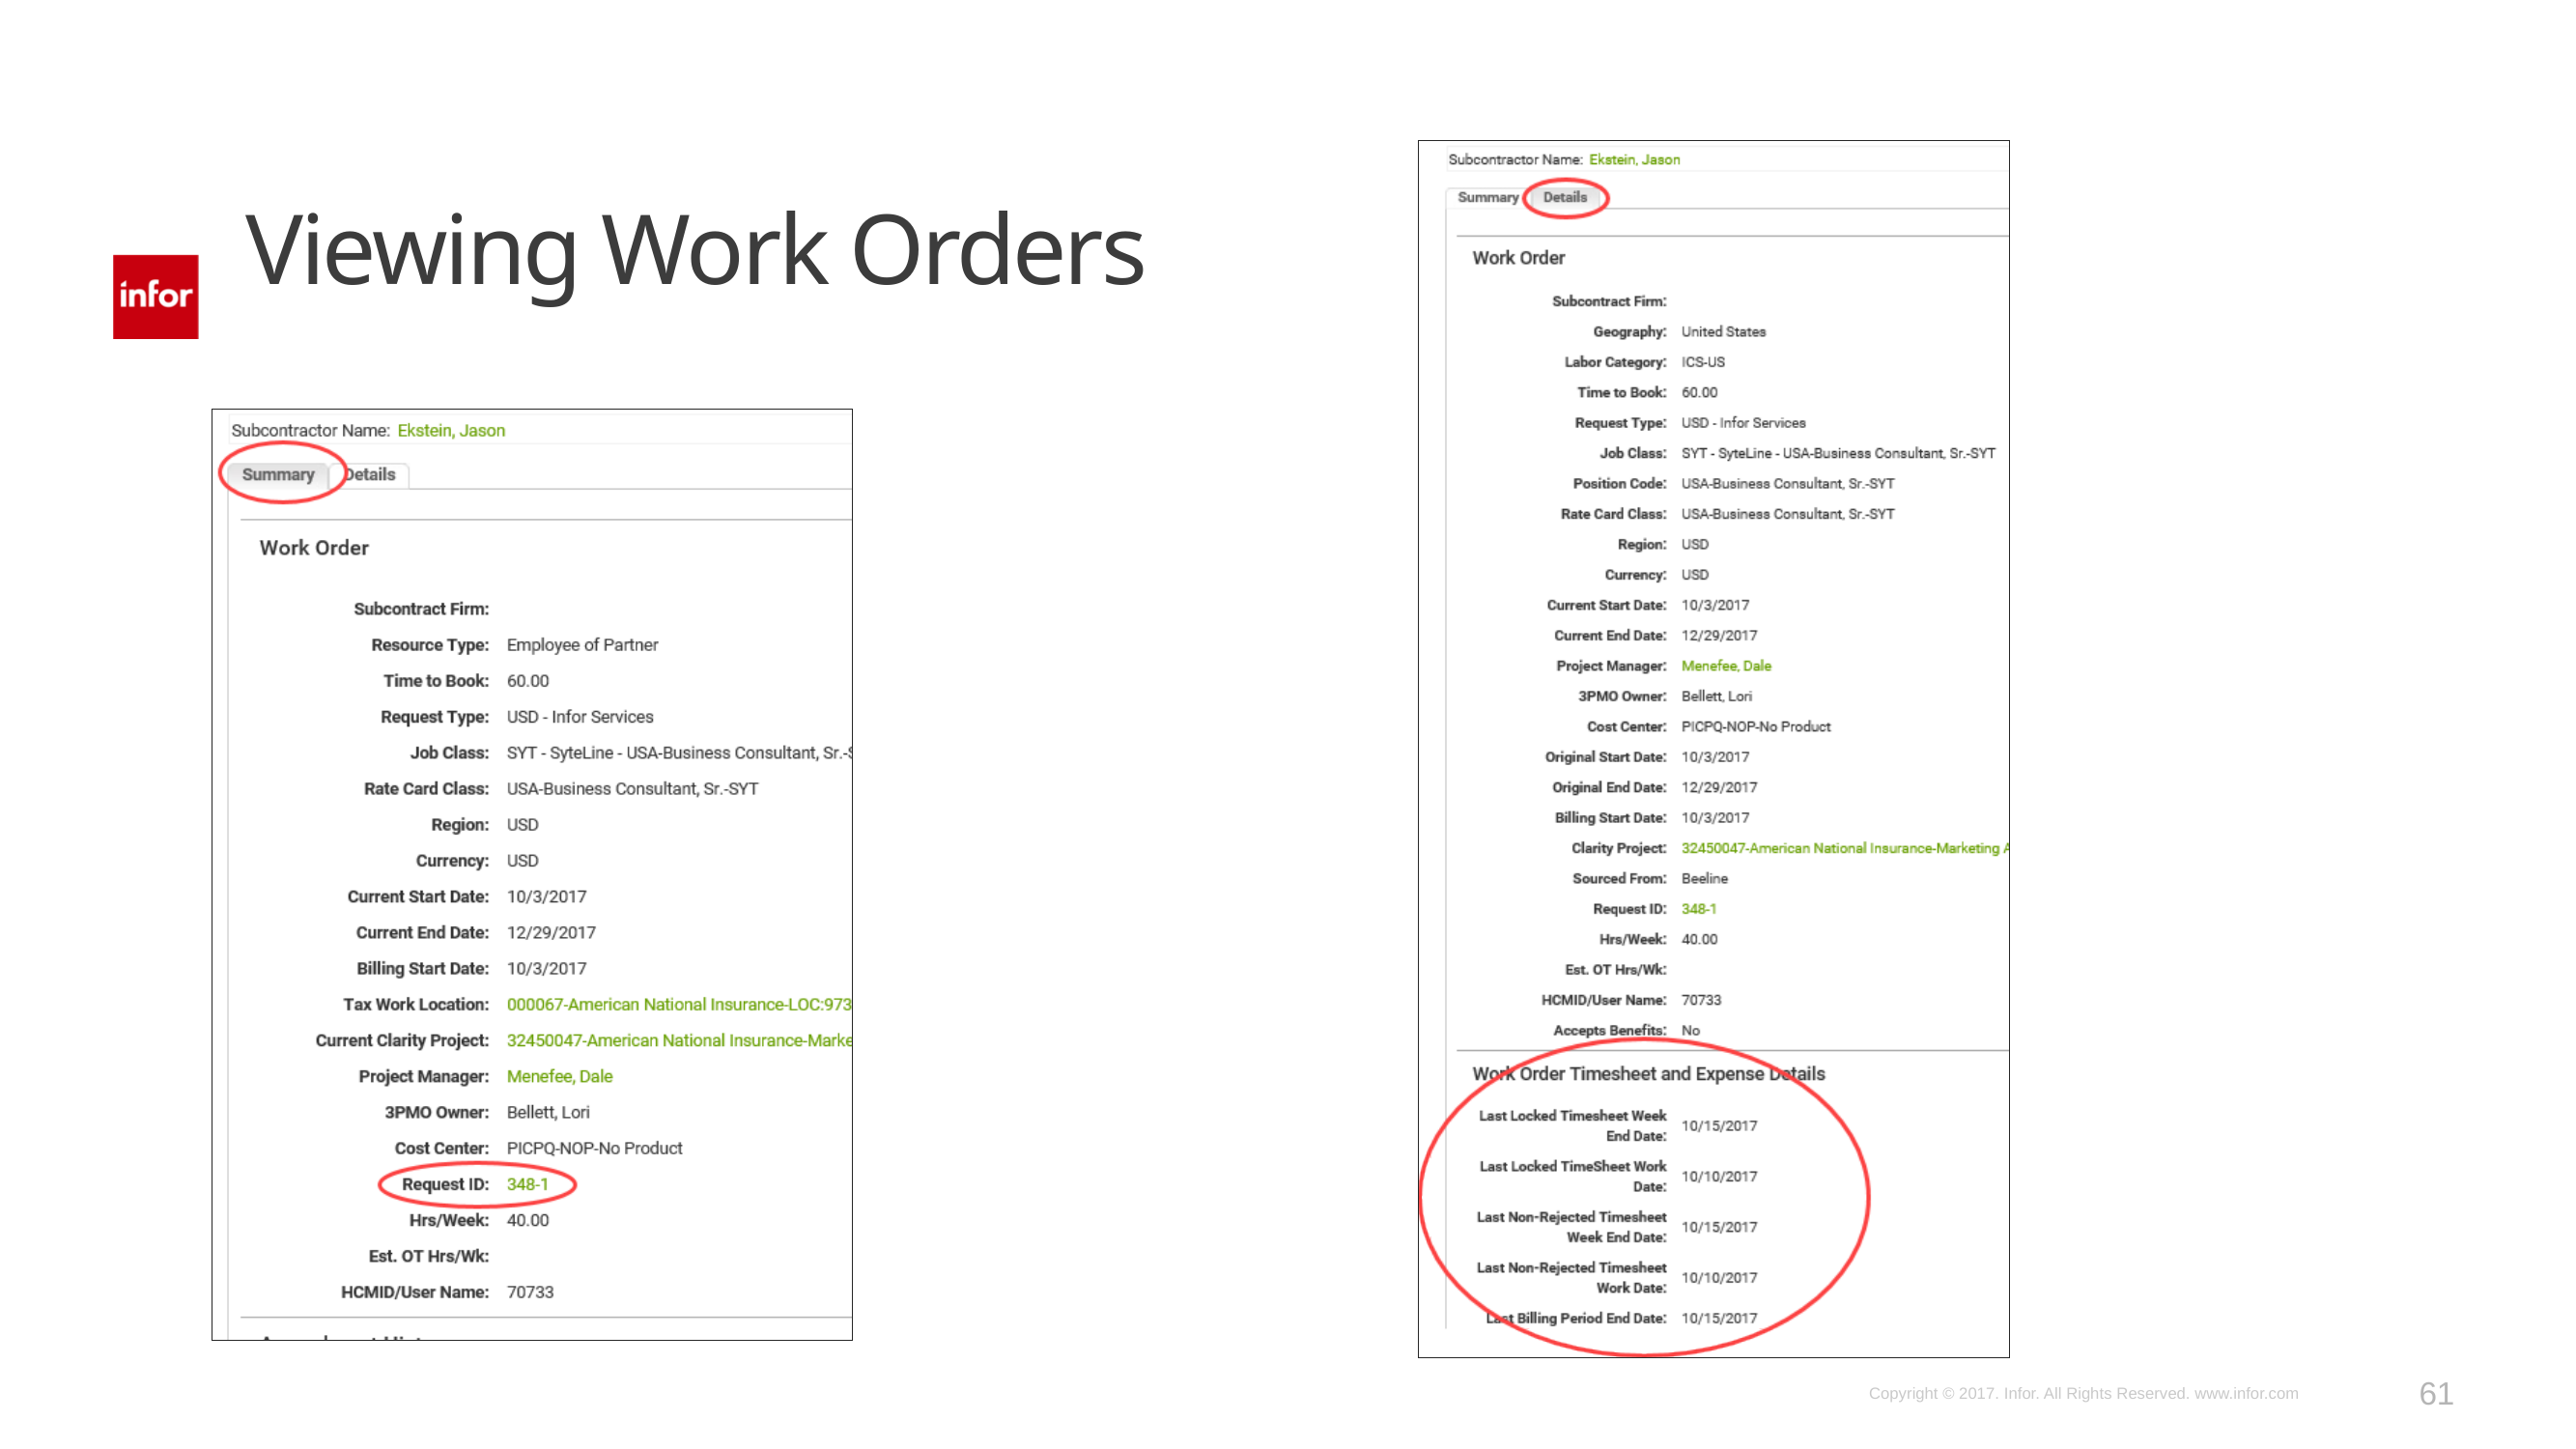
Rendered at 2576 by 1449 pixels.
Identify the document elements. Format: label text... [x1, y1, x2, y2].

picture [211, 409, 853, 1341]
picture [1418, 140, 2010, 1358]
text_box Viewing Work Orders [245, 79, 2219, 304]
picture [112, 254, 212, 339]
